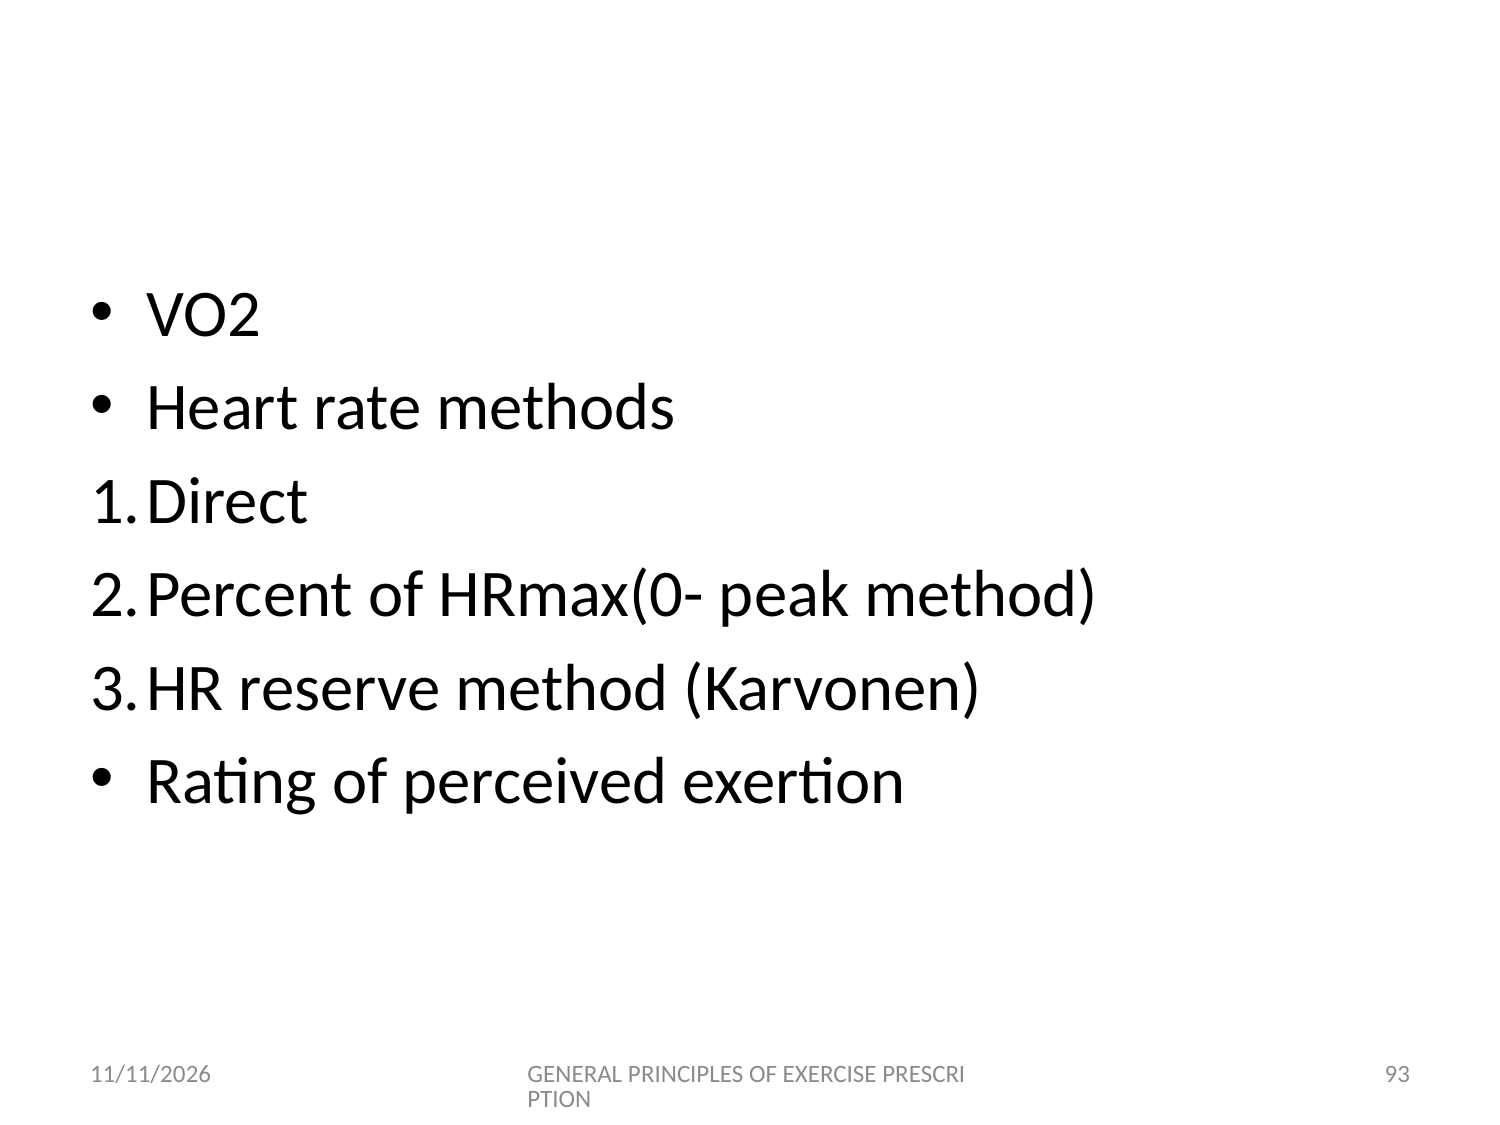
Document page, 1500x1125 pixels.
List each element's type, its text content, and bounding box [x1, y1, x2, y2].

footer GENERAL PRINCIPLES OF EXERCISE PRESCRIPTION [512, 1042, 988, 1103]
list VO2 Heart rate methods Direct Percent of HRmax(0- peak method) HR reserve method (Karvonen) Rating of perceived exertion [75, 262, 1425, 1005]
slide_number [75, 1042, 425, 1103]
slide_number 93 [1074, 1042, 1425, 1103]
